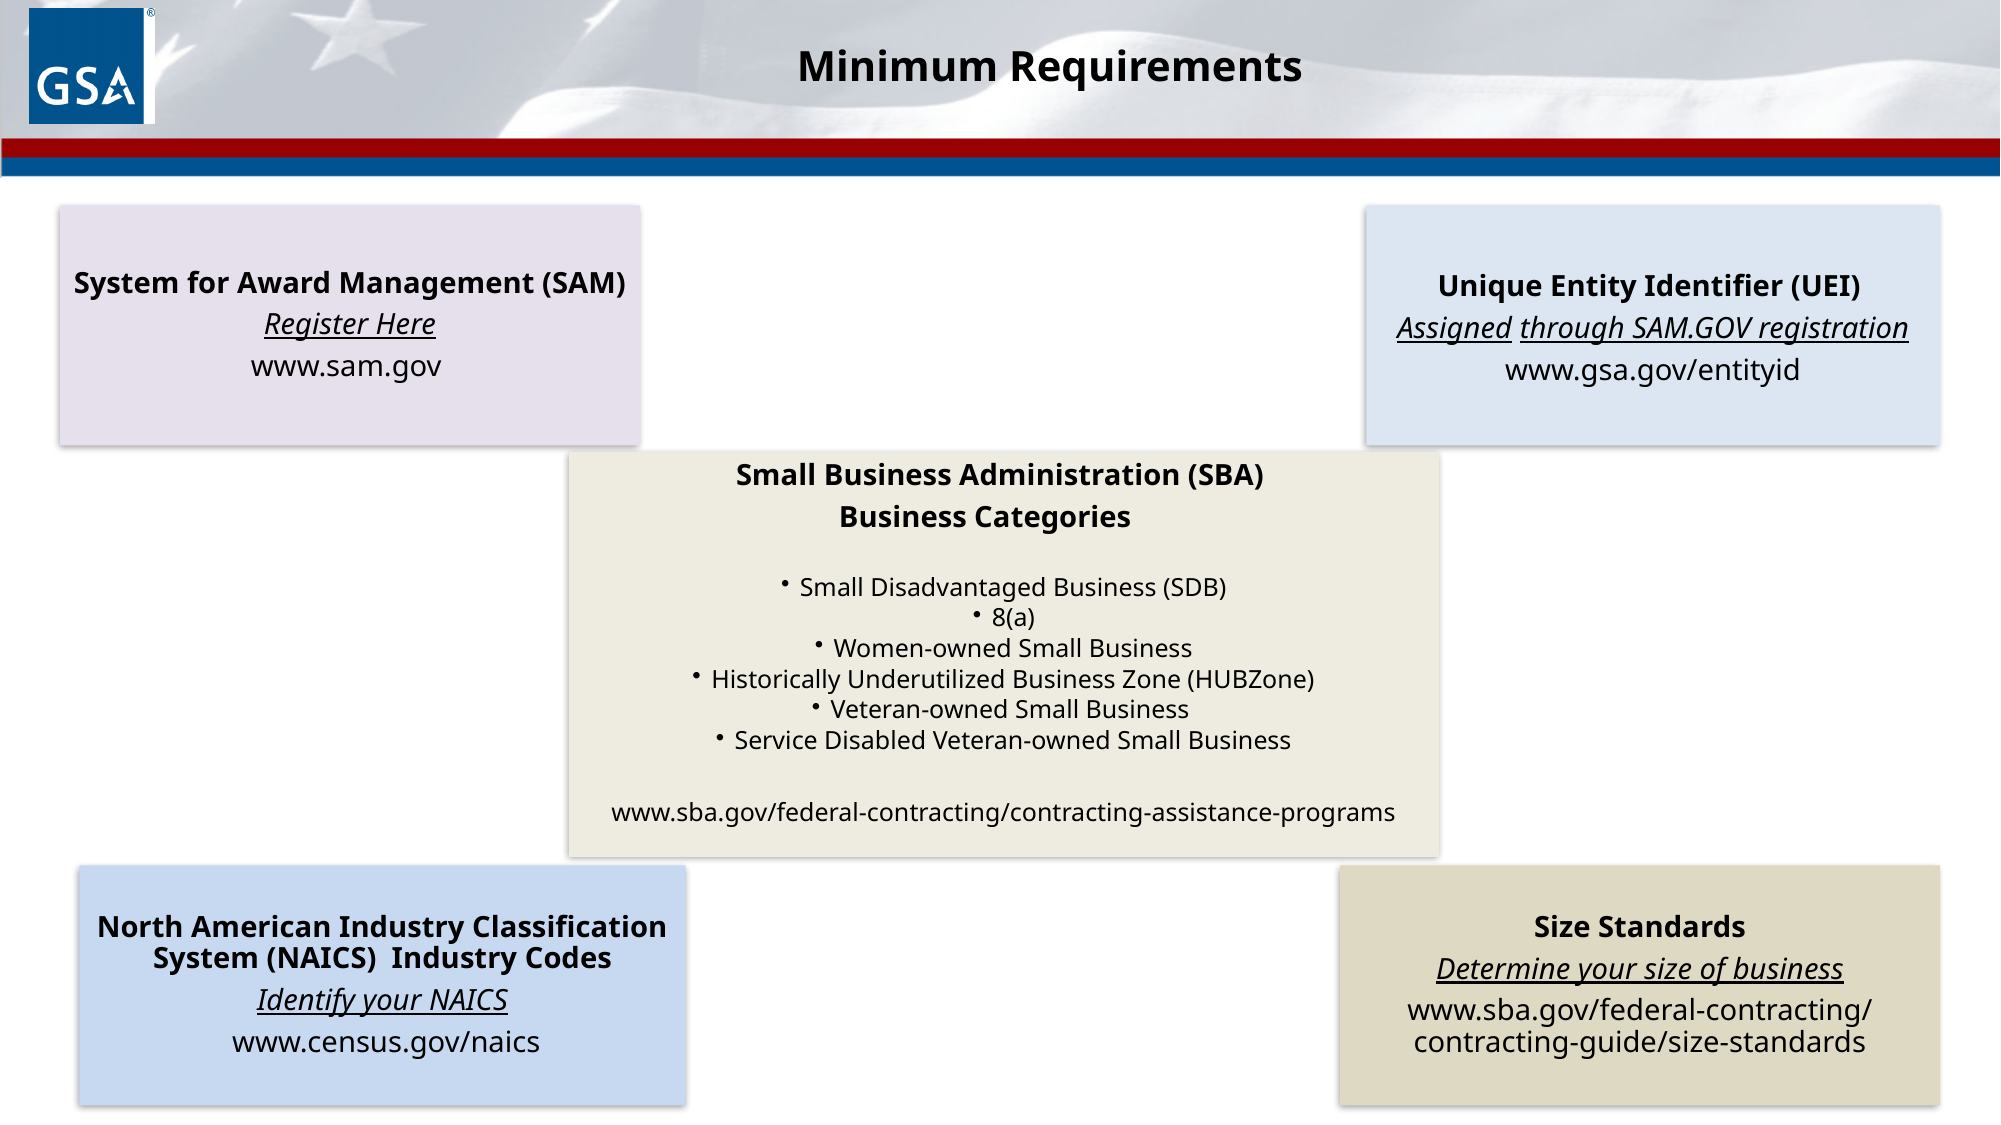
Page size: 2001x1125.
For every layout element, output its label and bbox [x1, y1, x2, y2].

picture [0, 0, 2000, 179]
text_box [59, 205, 1941, 1106]
